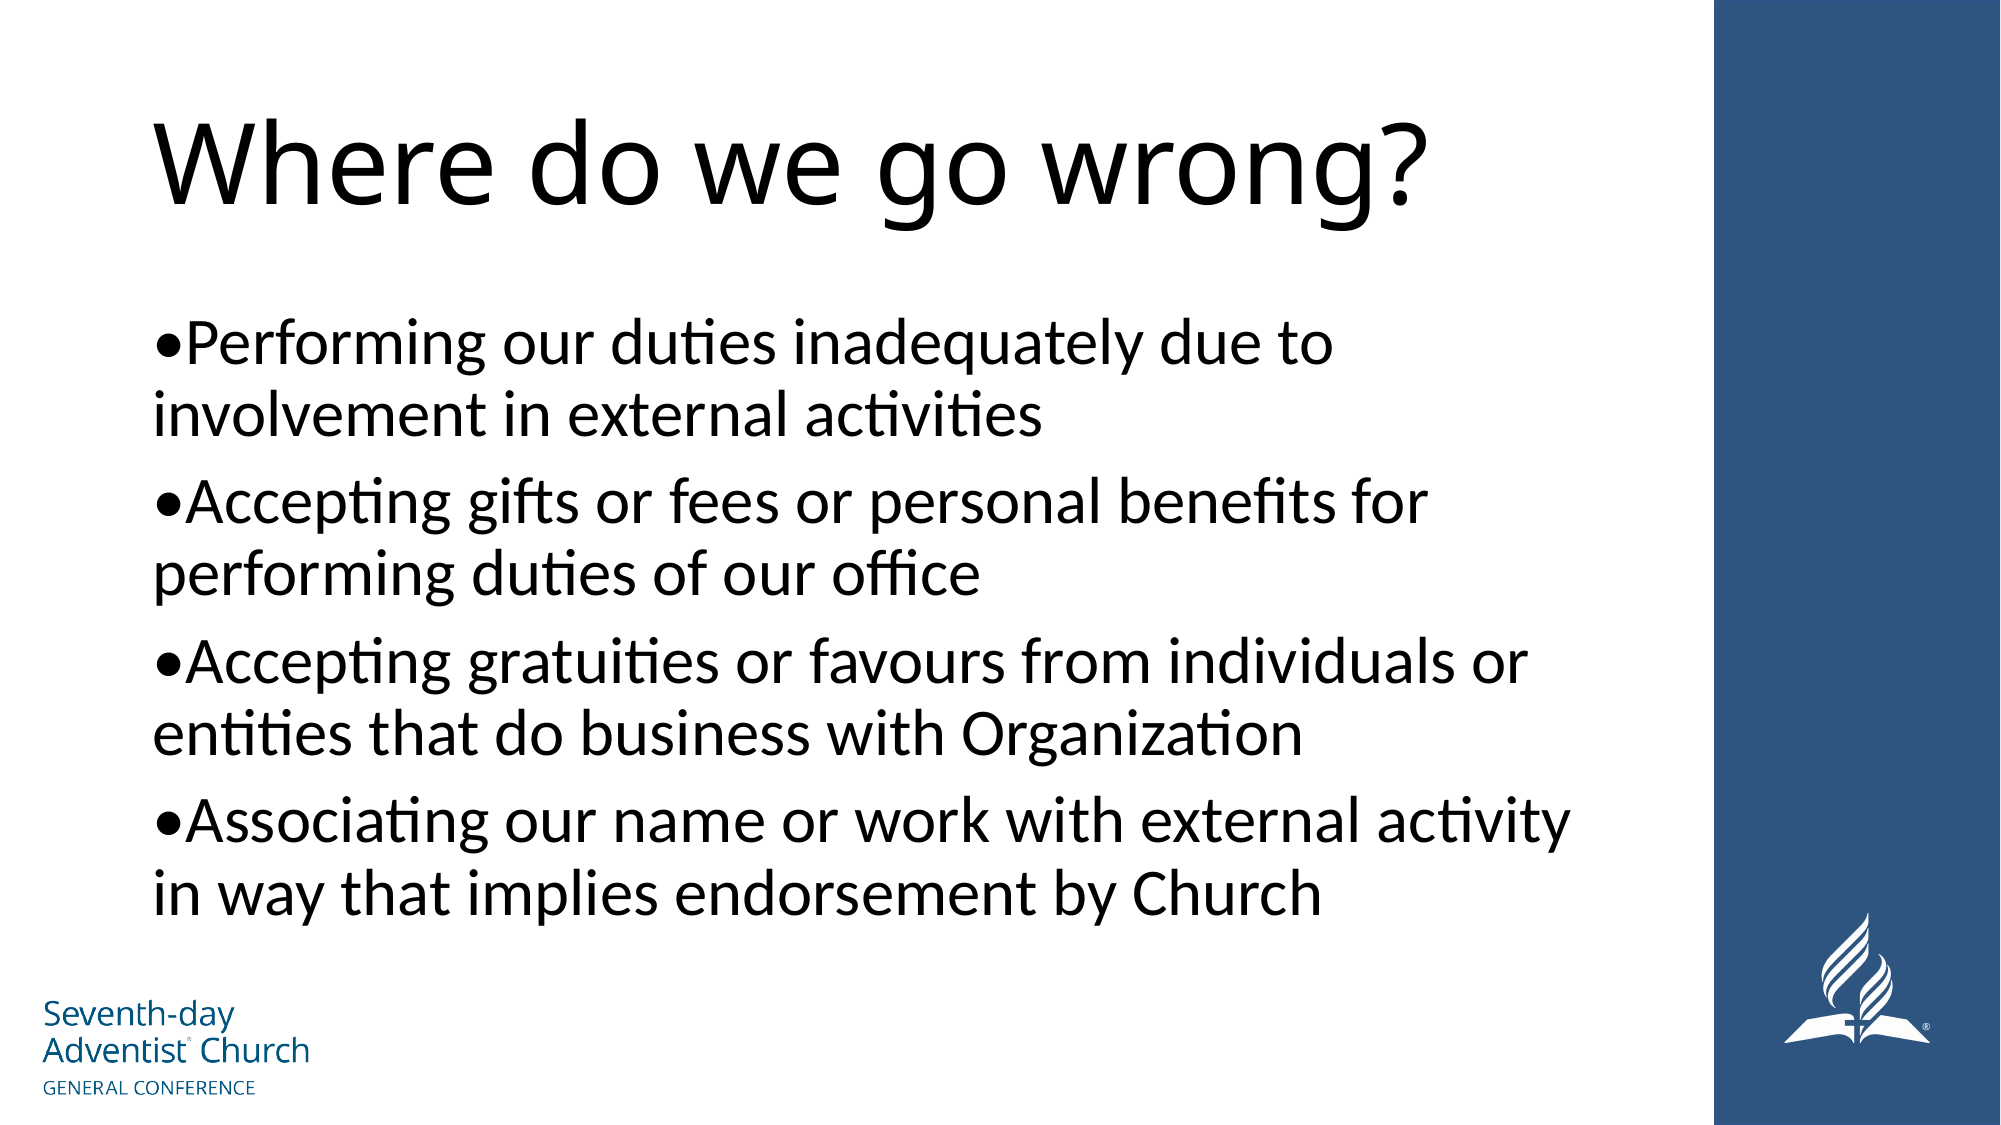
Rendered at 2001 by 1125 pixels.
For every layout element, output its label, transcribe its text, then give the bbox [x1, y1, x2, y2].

picture [204, 1017, 211, 1023]
title Where do we go wrong? [137, 59, 1639, 278]
picture [183, 1014, 192, 1023]
list •Performing our duties inadequately due to involvement in external activities •Accepting gifts or fees or personal benefits for performing duties of our office •Accepting gratuities or favours from individuals or entities that do business with Organization •Associating our name or work with external activity in way that implies endorsement by Church [137, 299, 1639, 1014]
picture [1771, 892, 1943, 1064]
picture [37, 994, 316, 1103]
